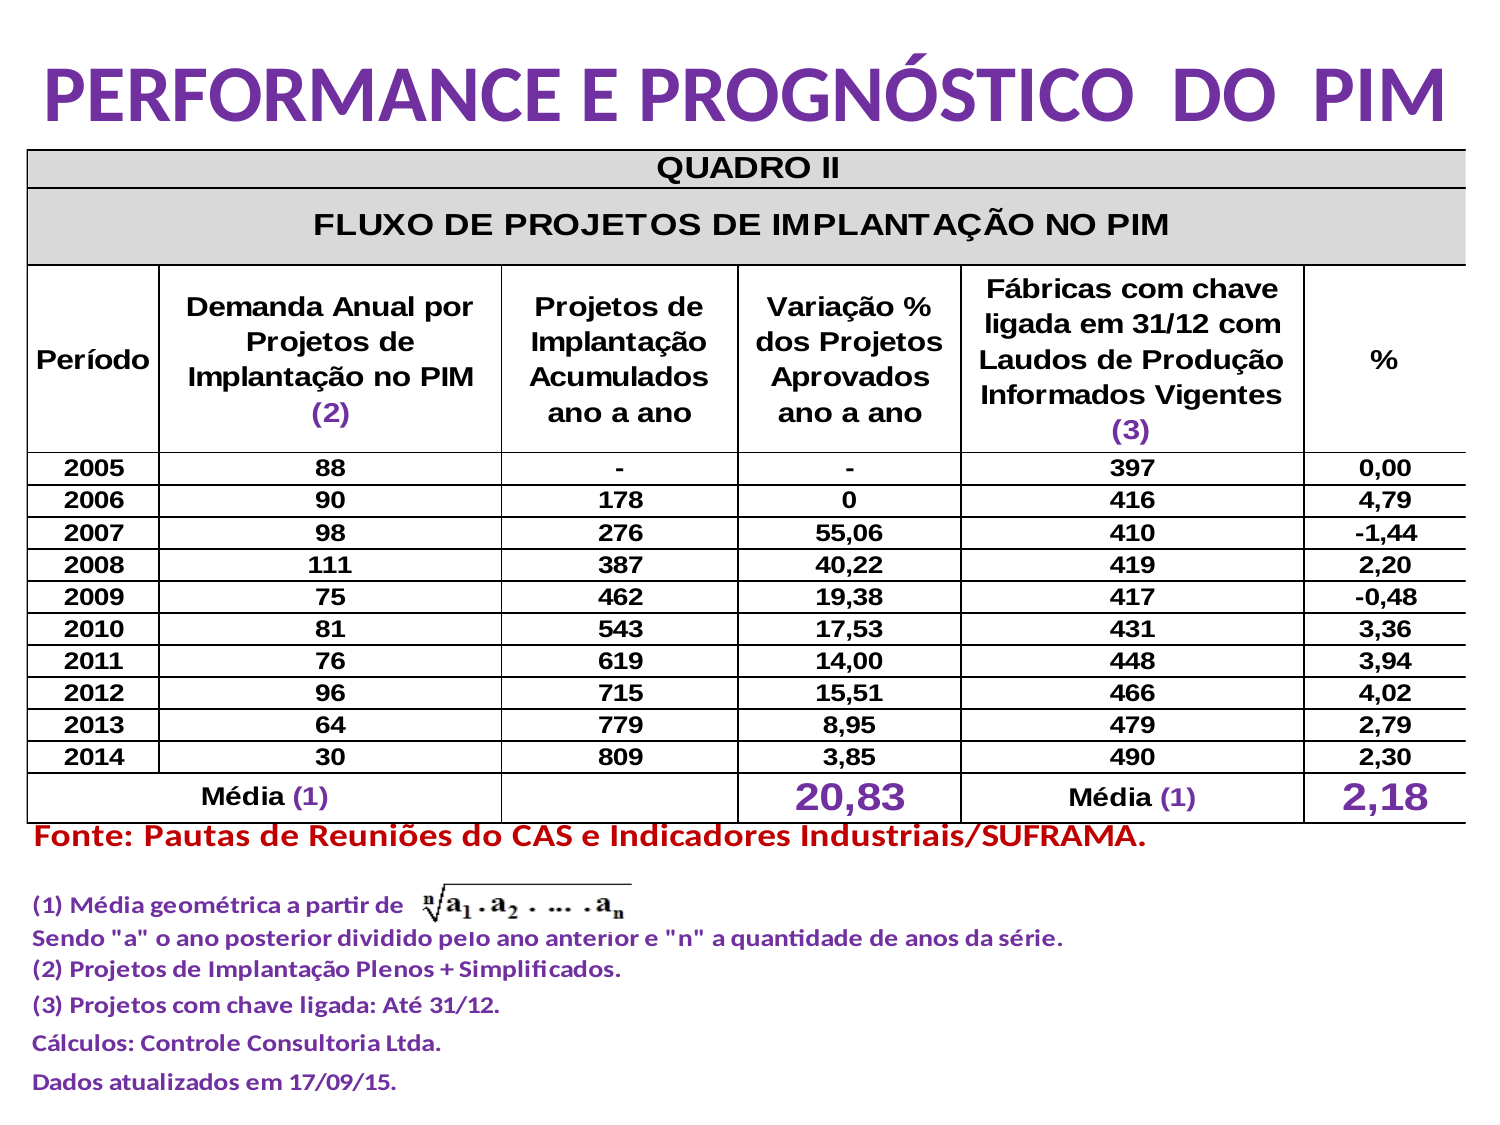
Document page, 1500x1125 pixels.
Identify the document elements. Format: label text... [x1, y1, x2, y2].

picture [26, 148, 1468, 1107]
text_box PERFORMANCE E PROGNÓSTICO DO PIM [0, 0, 1500, 183]
